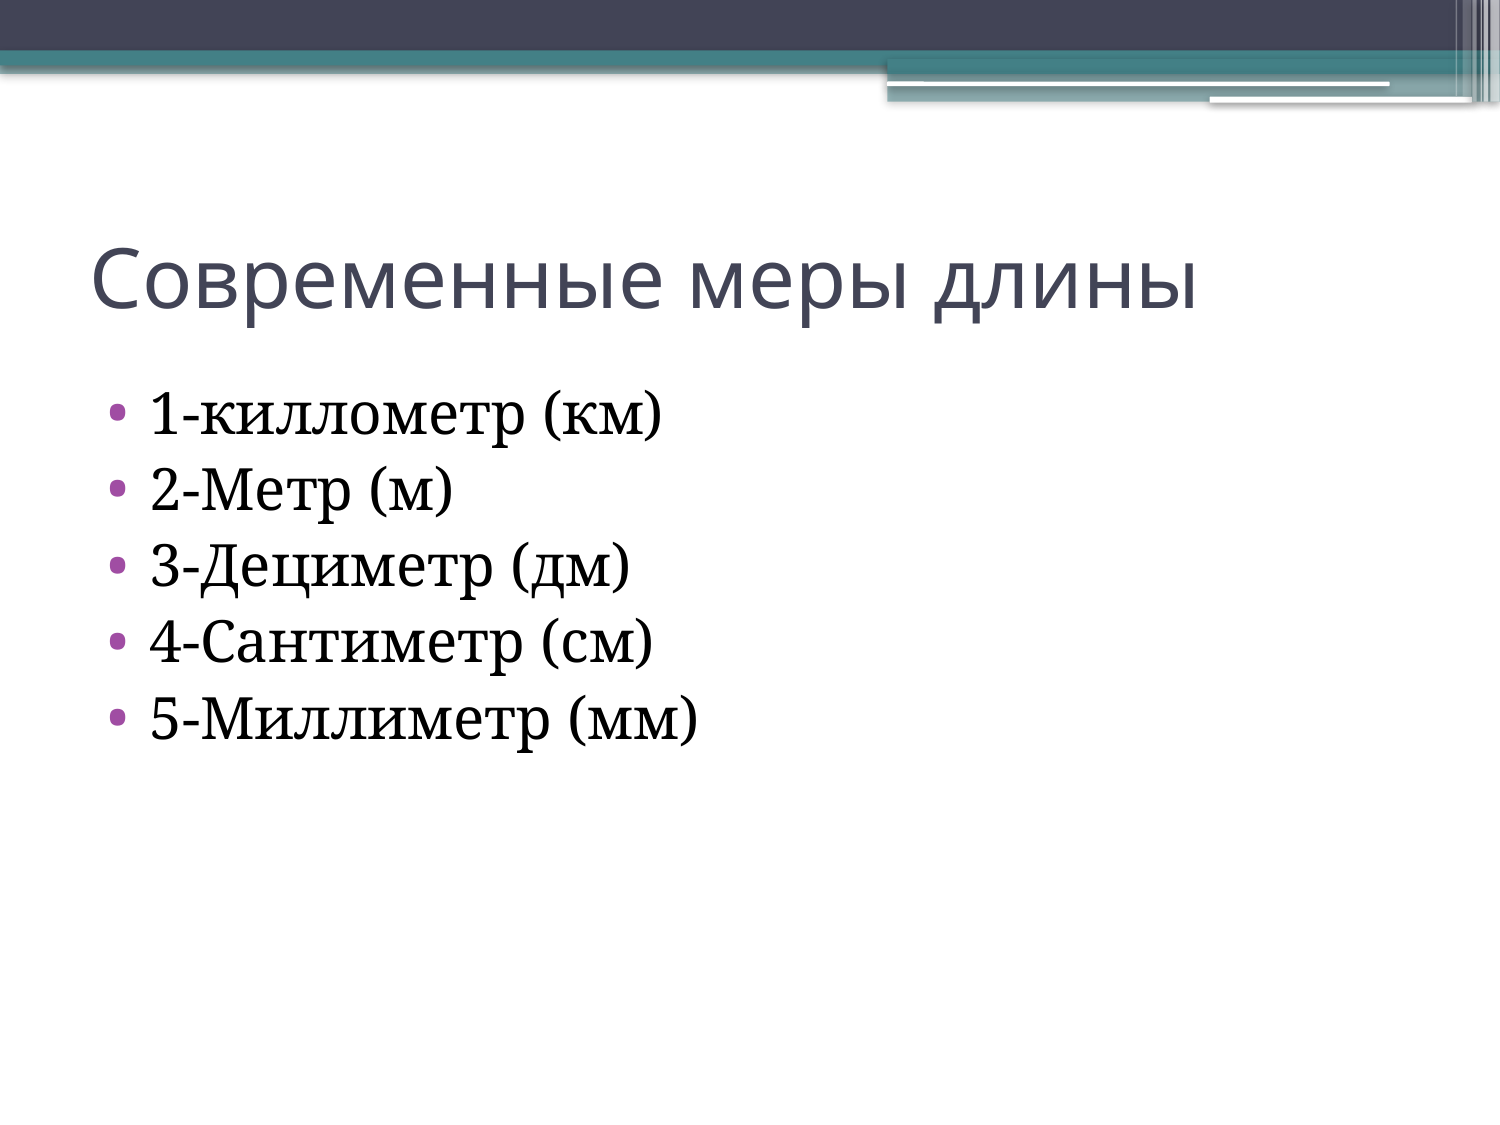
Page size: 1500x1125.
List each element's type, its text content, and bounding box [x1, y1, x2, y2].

list 1-киллометр (км) 2-Метр (м) 3-Дециметр (дм) 4-Сантиметр (см) 5-Миллиметр (мм) [75, 368, 1425, 1079]
title Современные меры длины [75, 187, 1425, 363]
